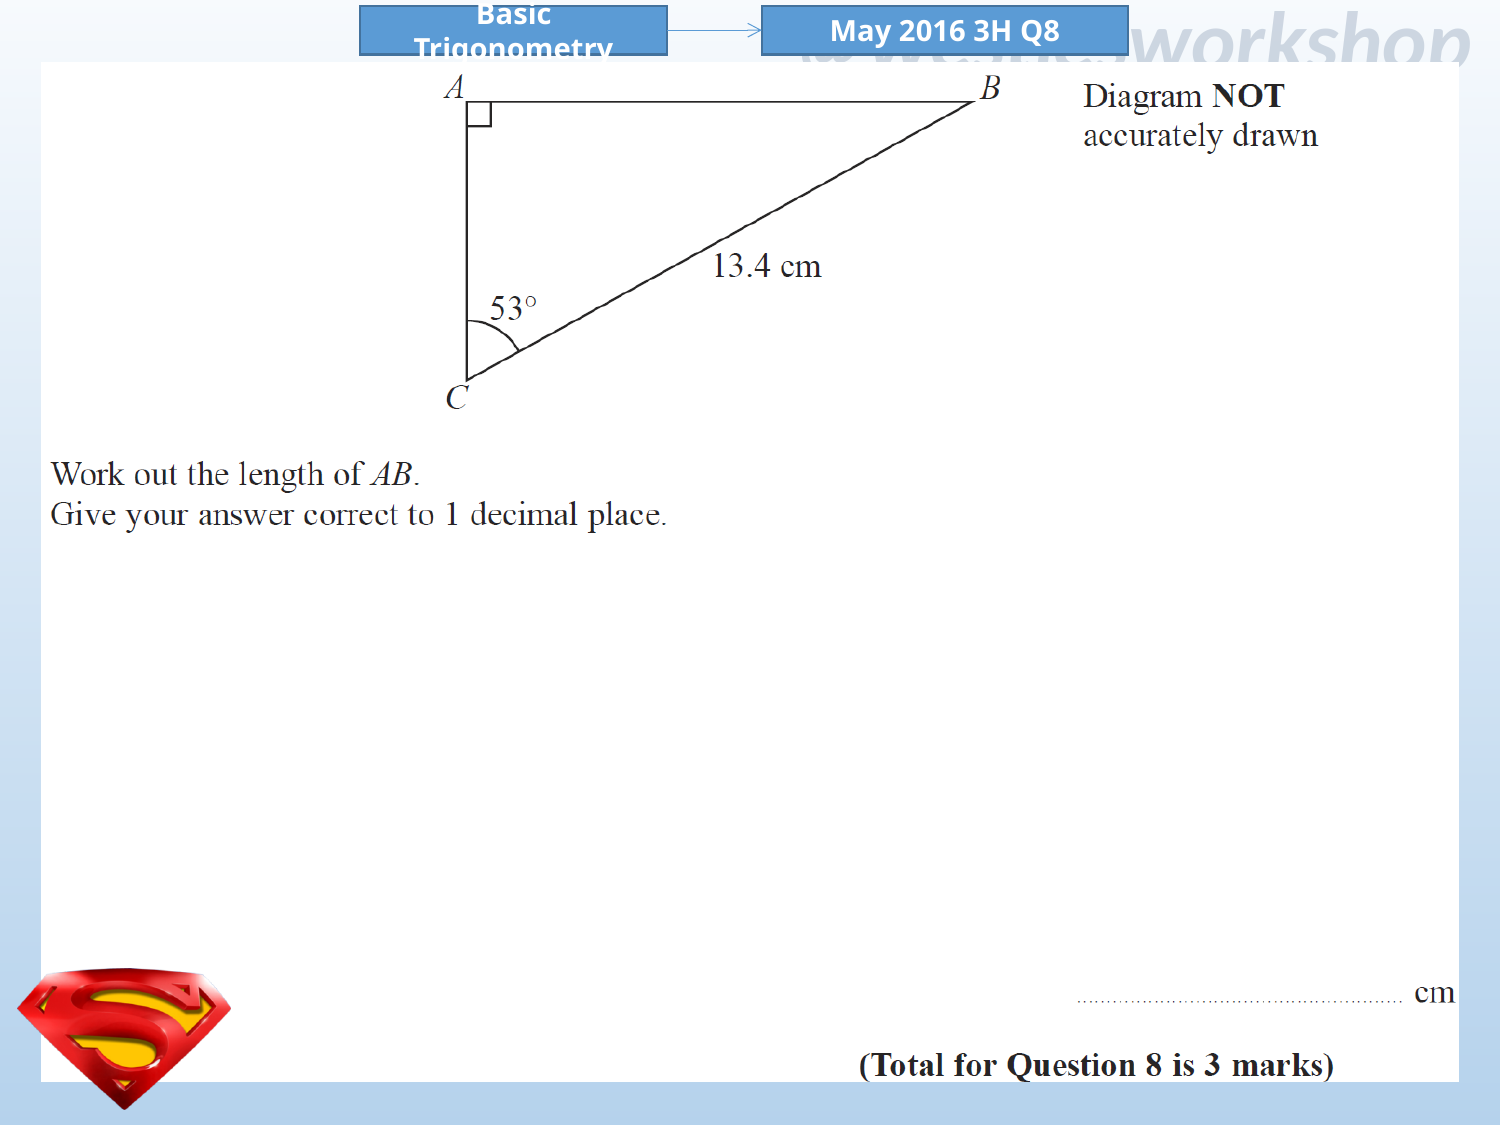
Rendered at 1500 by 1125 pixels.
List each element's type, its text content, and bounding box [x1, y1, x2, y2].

text_box May 2016 3H Q8 [761, 5, 1129, 56]
picture [17, 61, 1459, 1110]
text_box Basic Trigonometry [359, 5, 668, 56]
